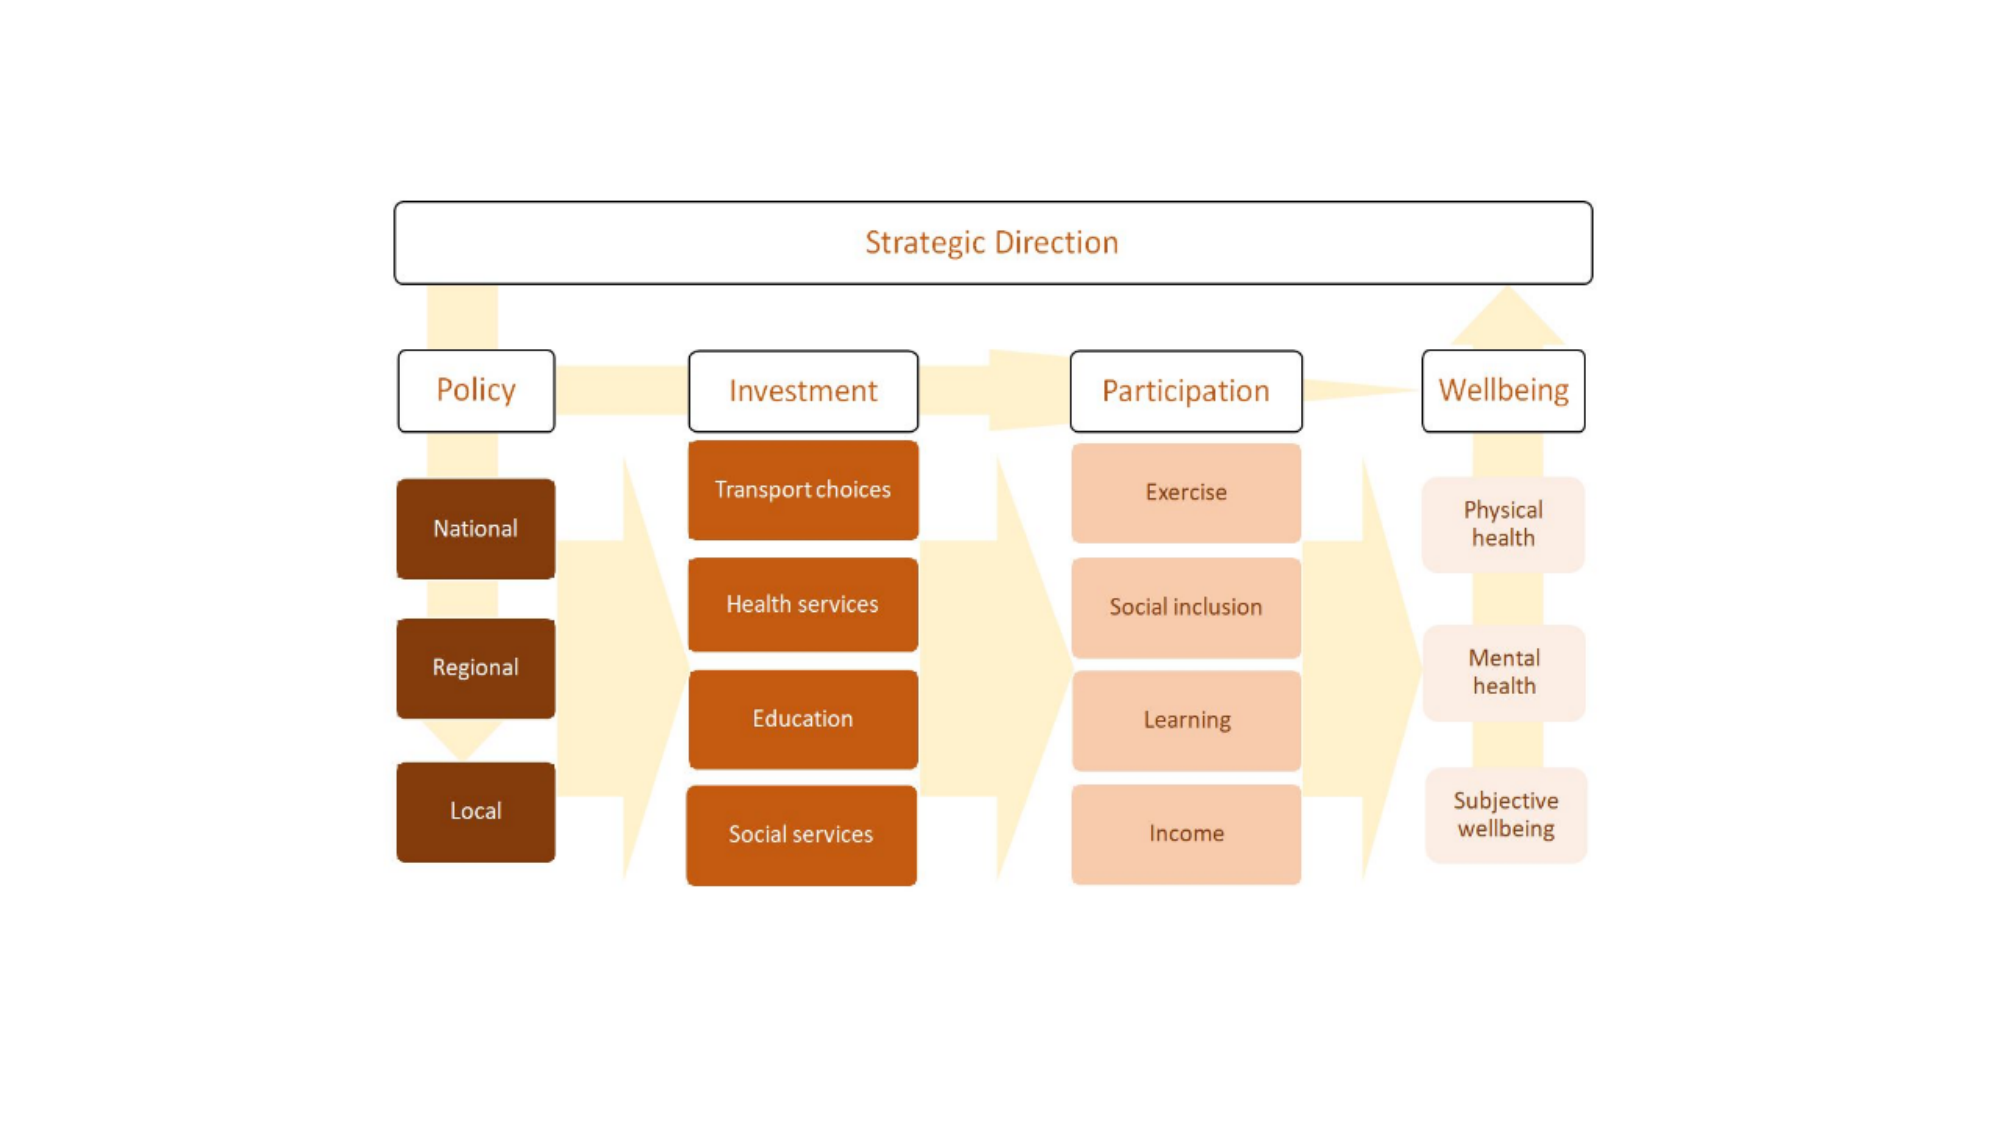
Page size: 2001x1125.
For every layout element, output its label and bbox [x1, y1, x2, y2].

picture [374, 93, 1625, 1032]
